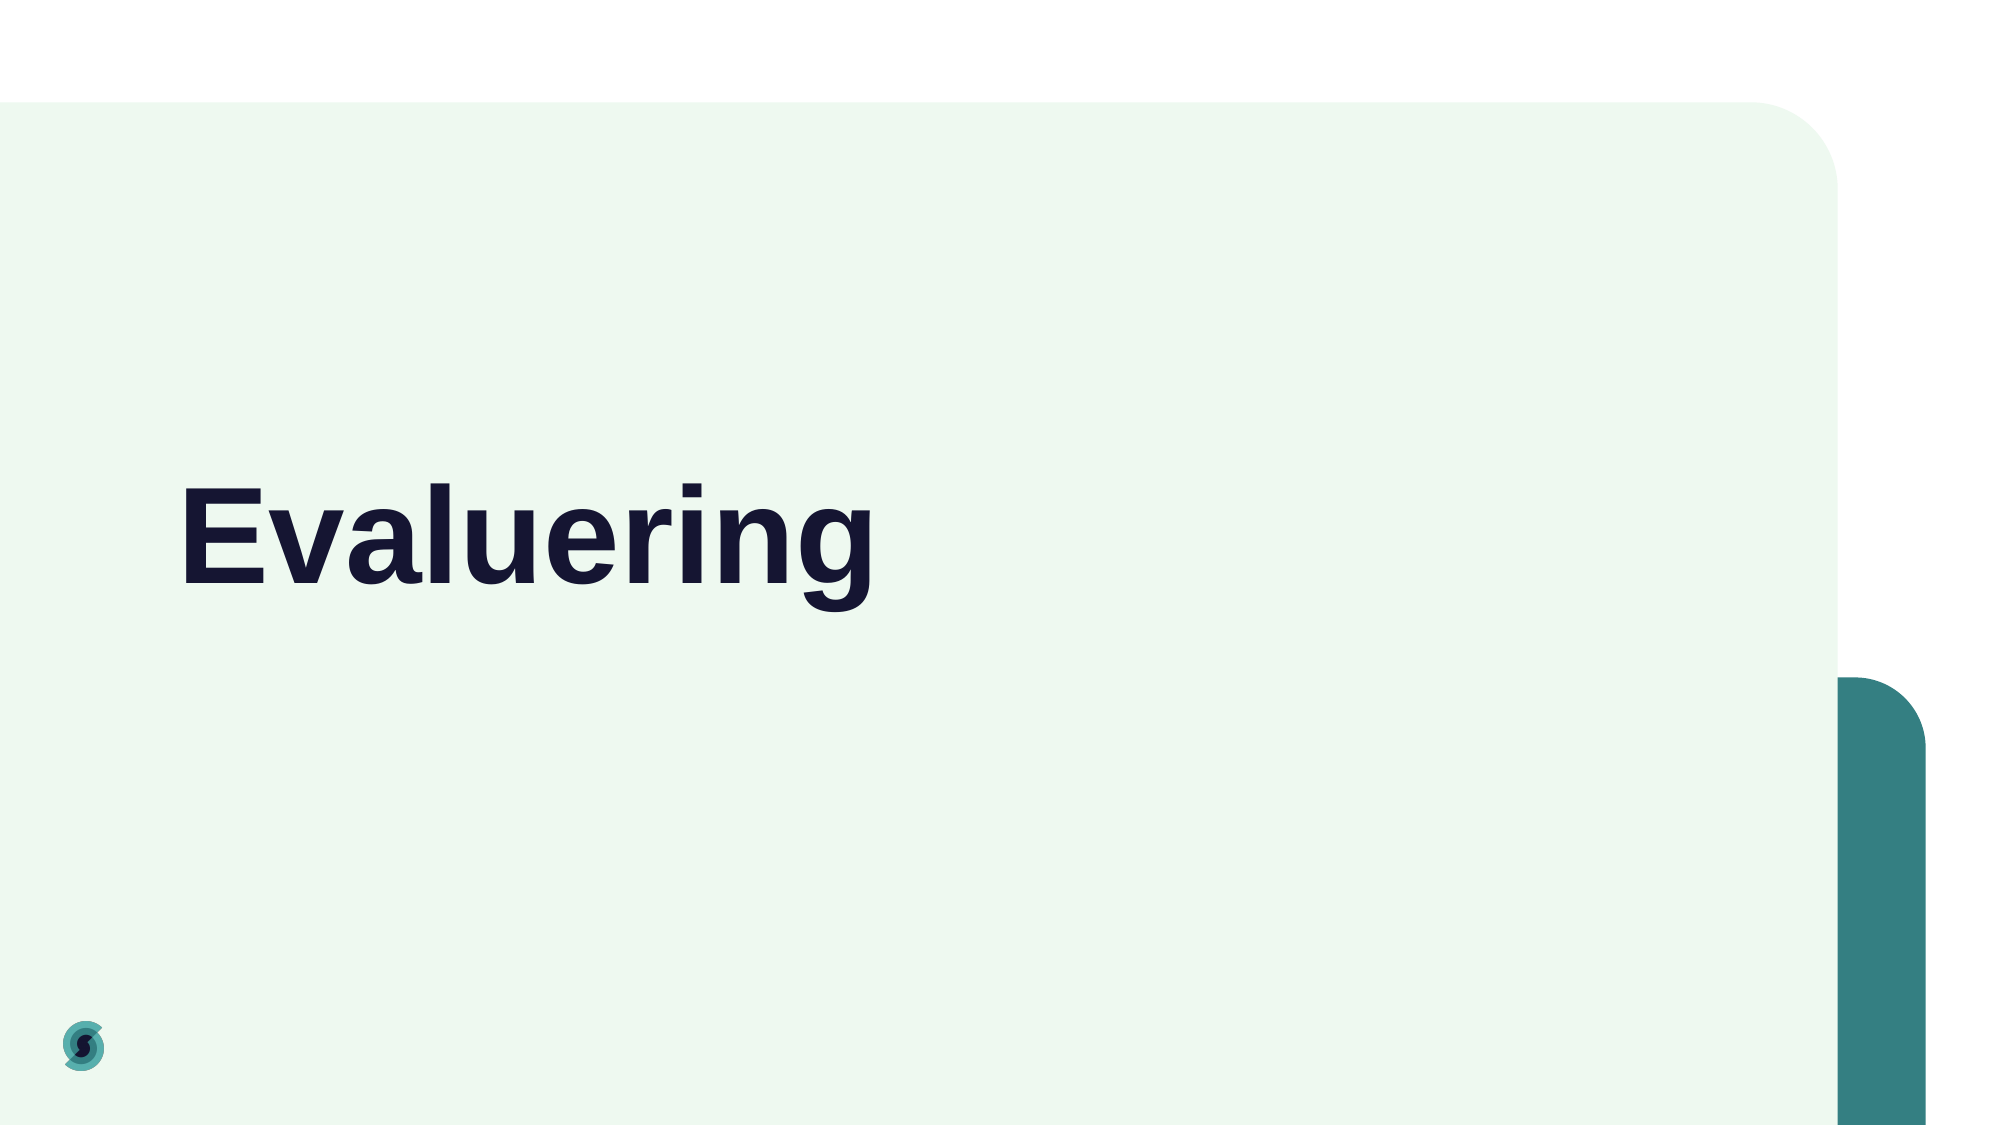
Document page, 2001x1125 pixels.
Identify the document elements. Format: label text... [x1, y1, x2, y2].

title Evaluering [162, 173, 1684, 932]
picture [63, 1021, 104, 1071]
